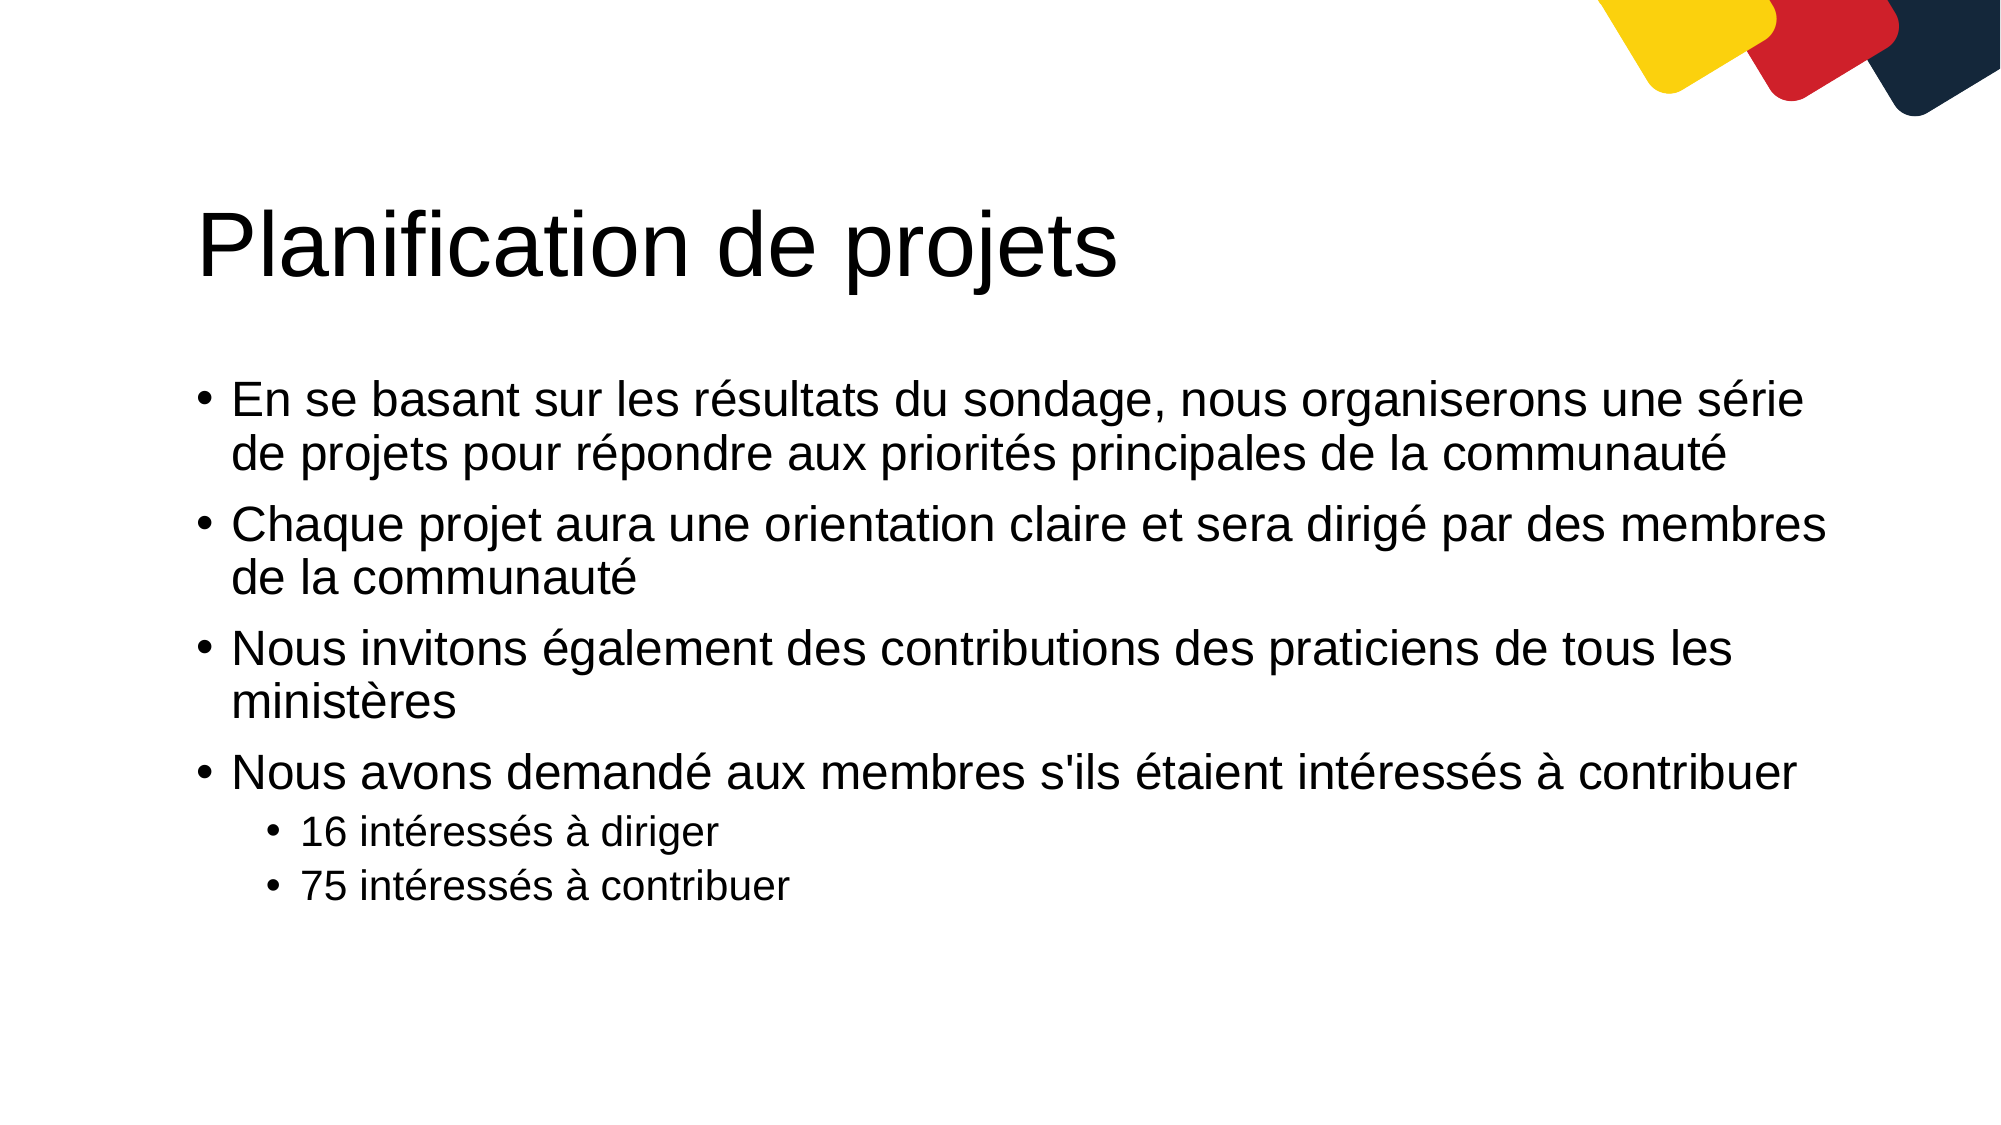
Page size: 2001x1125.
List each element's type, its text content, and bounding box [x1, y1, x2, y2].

picture [0, 0, 2001, 1125]
list En se basant sur les résultats du sondage, nous organiserons une série de projets pour répondre aux priorités principales de la communauté Chaque projet aura une orientation claire et sera dirigé par des membres de la communauté Nous invitons également des contributions des praticiens de tous les ministères Nous avons demandé aux membres s'ils étaient intéressés à contribuer 16 intéressés à diriger 75 intéressés à contribuer [181, 366, 1842, 1014]
title Planification de projets [181, 170, 1842, 323]
